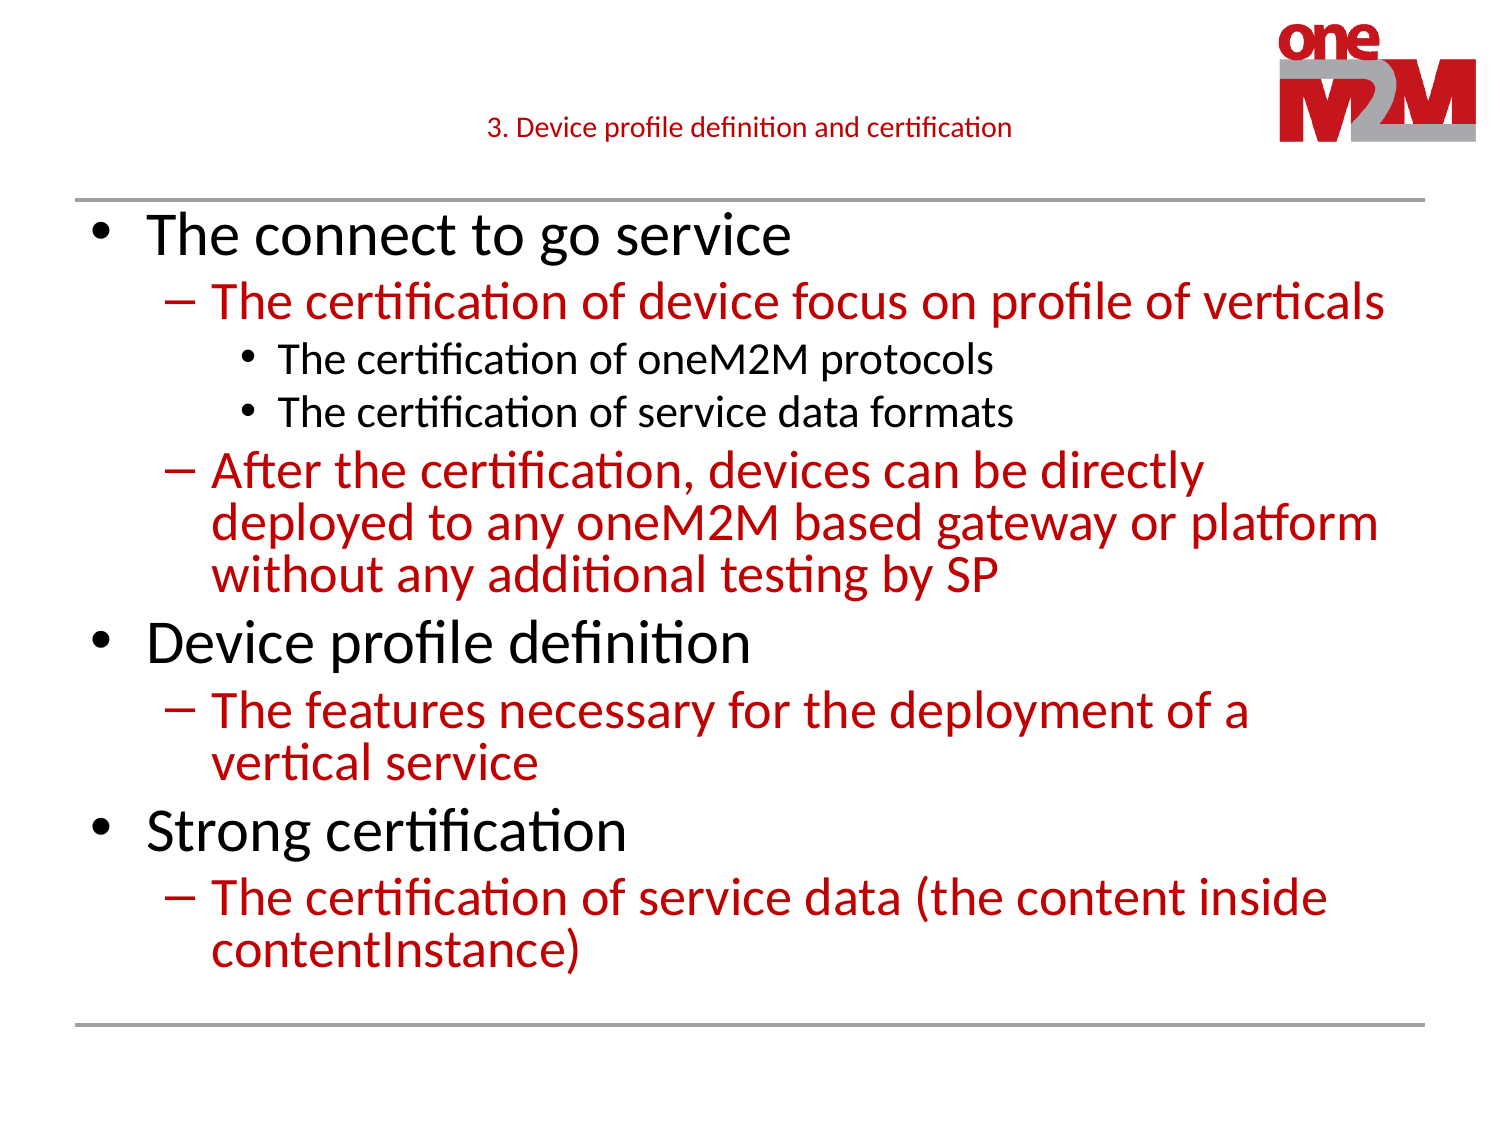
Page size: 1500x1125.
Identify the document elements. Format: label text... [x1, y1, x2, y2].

picture [1254, 0, 1500, 168]
title 3. Device profile definition and certification [75, 99, 1425, 188]
list The connect to go service The certification of device focus on profile of verticals The certification of oneM2M protocols The certification of service data formats After the certification, devices can be directly deployed to any oneM2M based gateway or platform without any additional testing by SP Device profile definition The features necessary for the deployment of a vertical service Strong certification The certification of service data (the content inside contentInstance) [75, 200, 1425, 1013]
